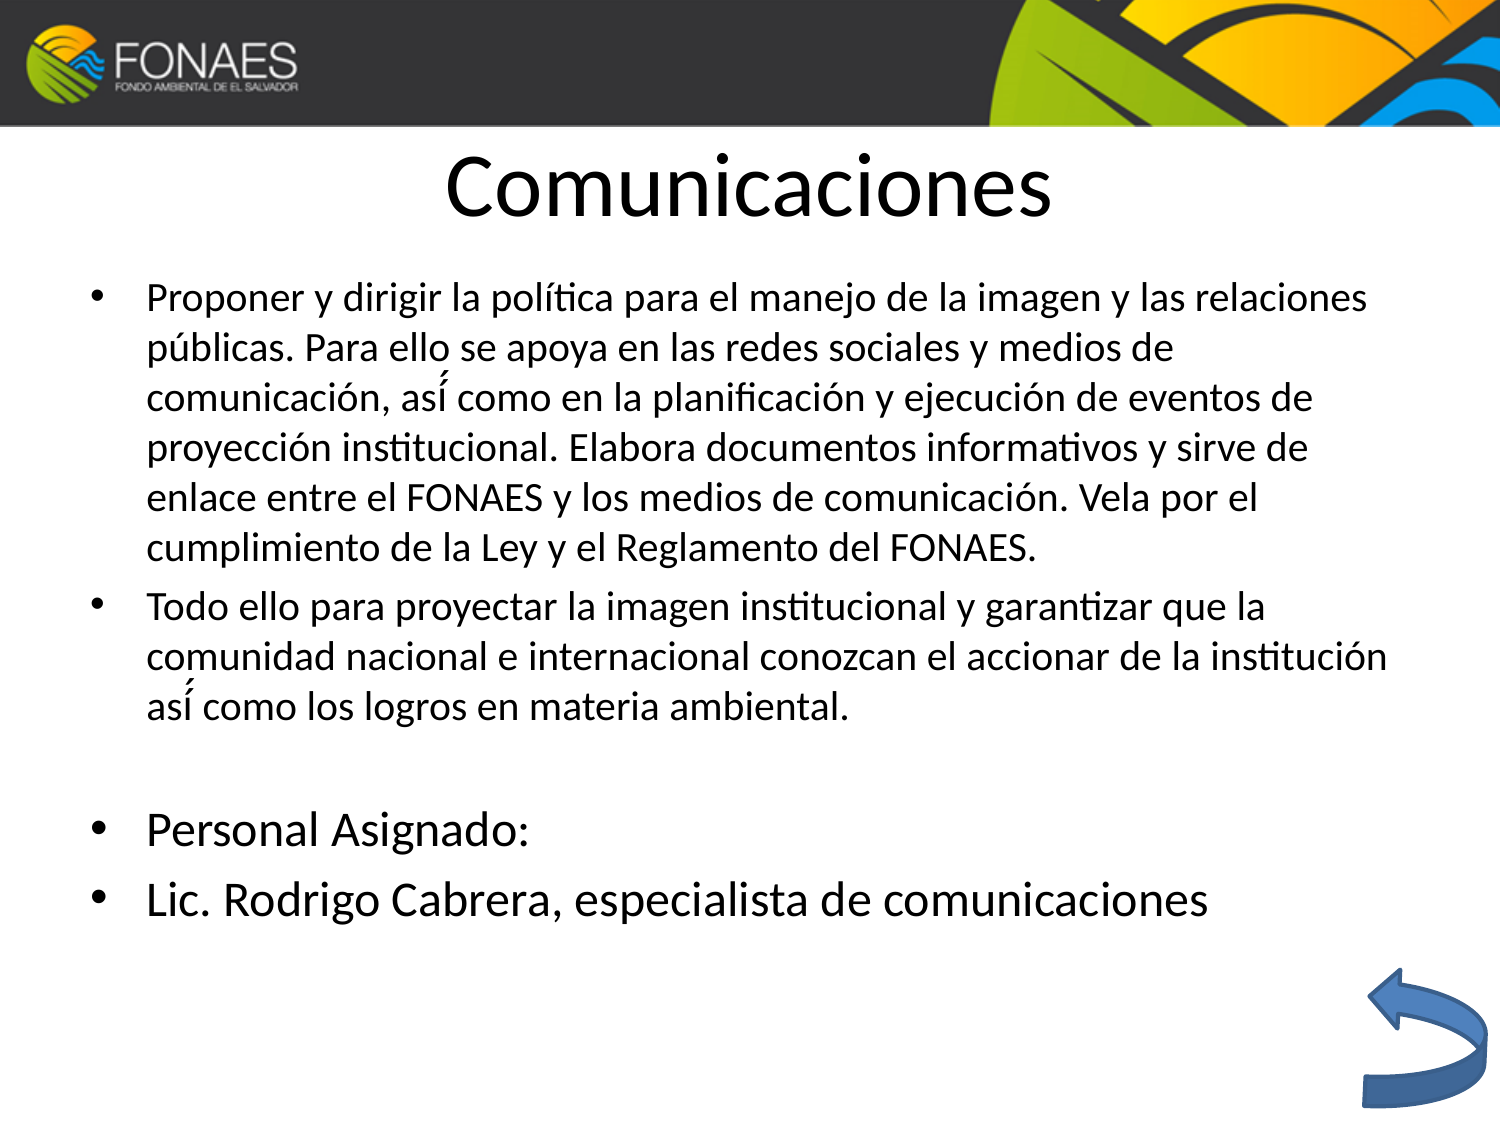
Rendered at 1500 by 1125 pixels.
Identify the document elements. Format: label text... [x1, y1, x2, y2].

list Proponer y dirigir la política para el manejo de la imagen y las relaciones públicas. Para ello se apoya en las redes sociales y medios de comunicación, así́ como en la planificación y ejecución de eventos de proyección institucional. Elabora documentos informativos y sirve de enlace entre el FONAES y los medios de comunicación. Vela por el cumplimiento de la Ley y el Reglamento del FONAES. Todo ello para proyectar la imagen institucional y garantizar que la comunidad nacional e internacional conozcan el accionar de la institución así́ como los logros en materia ambiental. Personal Asignado: Lic. Rodrigo Cabrera, especialista de comunicaciones [74, 262, 1426, 1006]
text_box [1362, 967, 1488, 1109]
picture [0, 0, 1500, 127]
title Comunicaciones [74, 136, 1426, 233]
